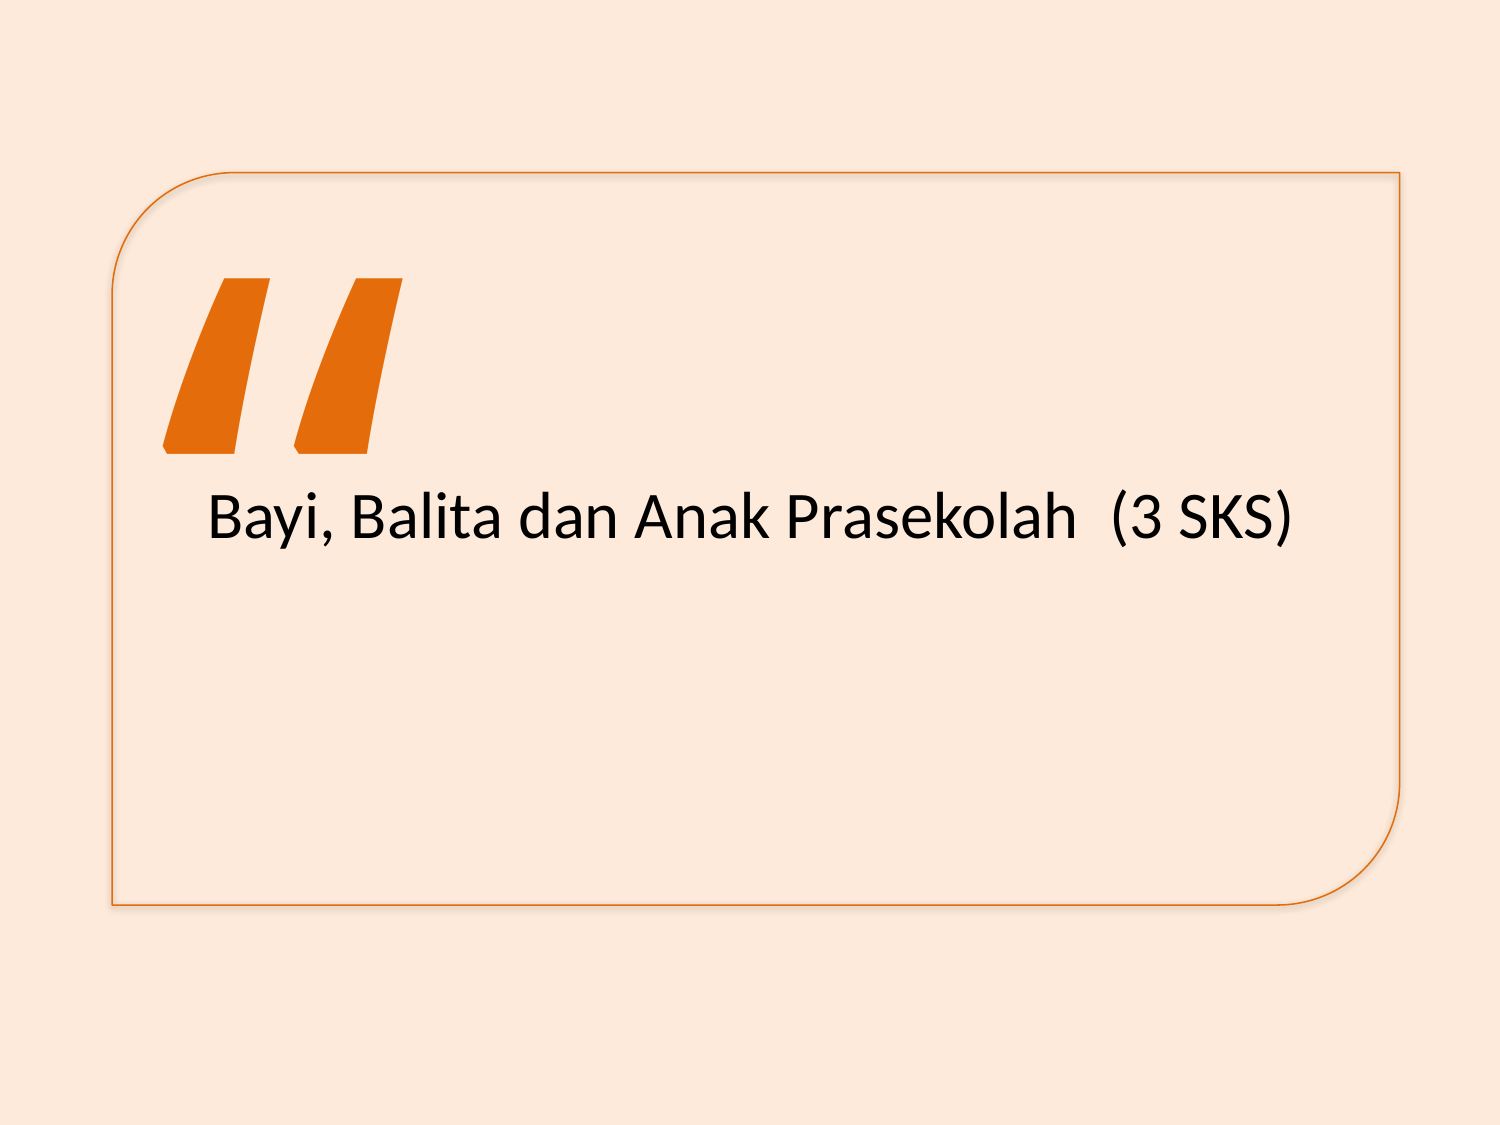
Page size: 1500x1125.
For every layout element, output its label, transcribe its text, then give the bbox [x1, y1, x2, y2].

text_box Bayi, Balita dan Anak Prasekolah (3 SKS) [192, 463, 1341, 559]
text_box “ [139, 66, 427, 942]
text_box [427, 171, 1401, 906]
text_box [111, 216, 139, 906]
